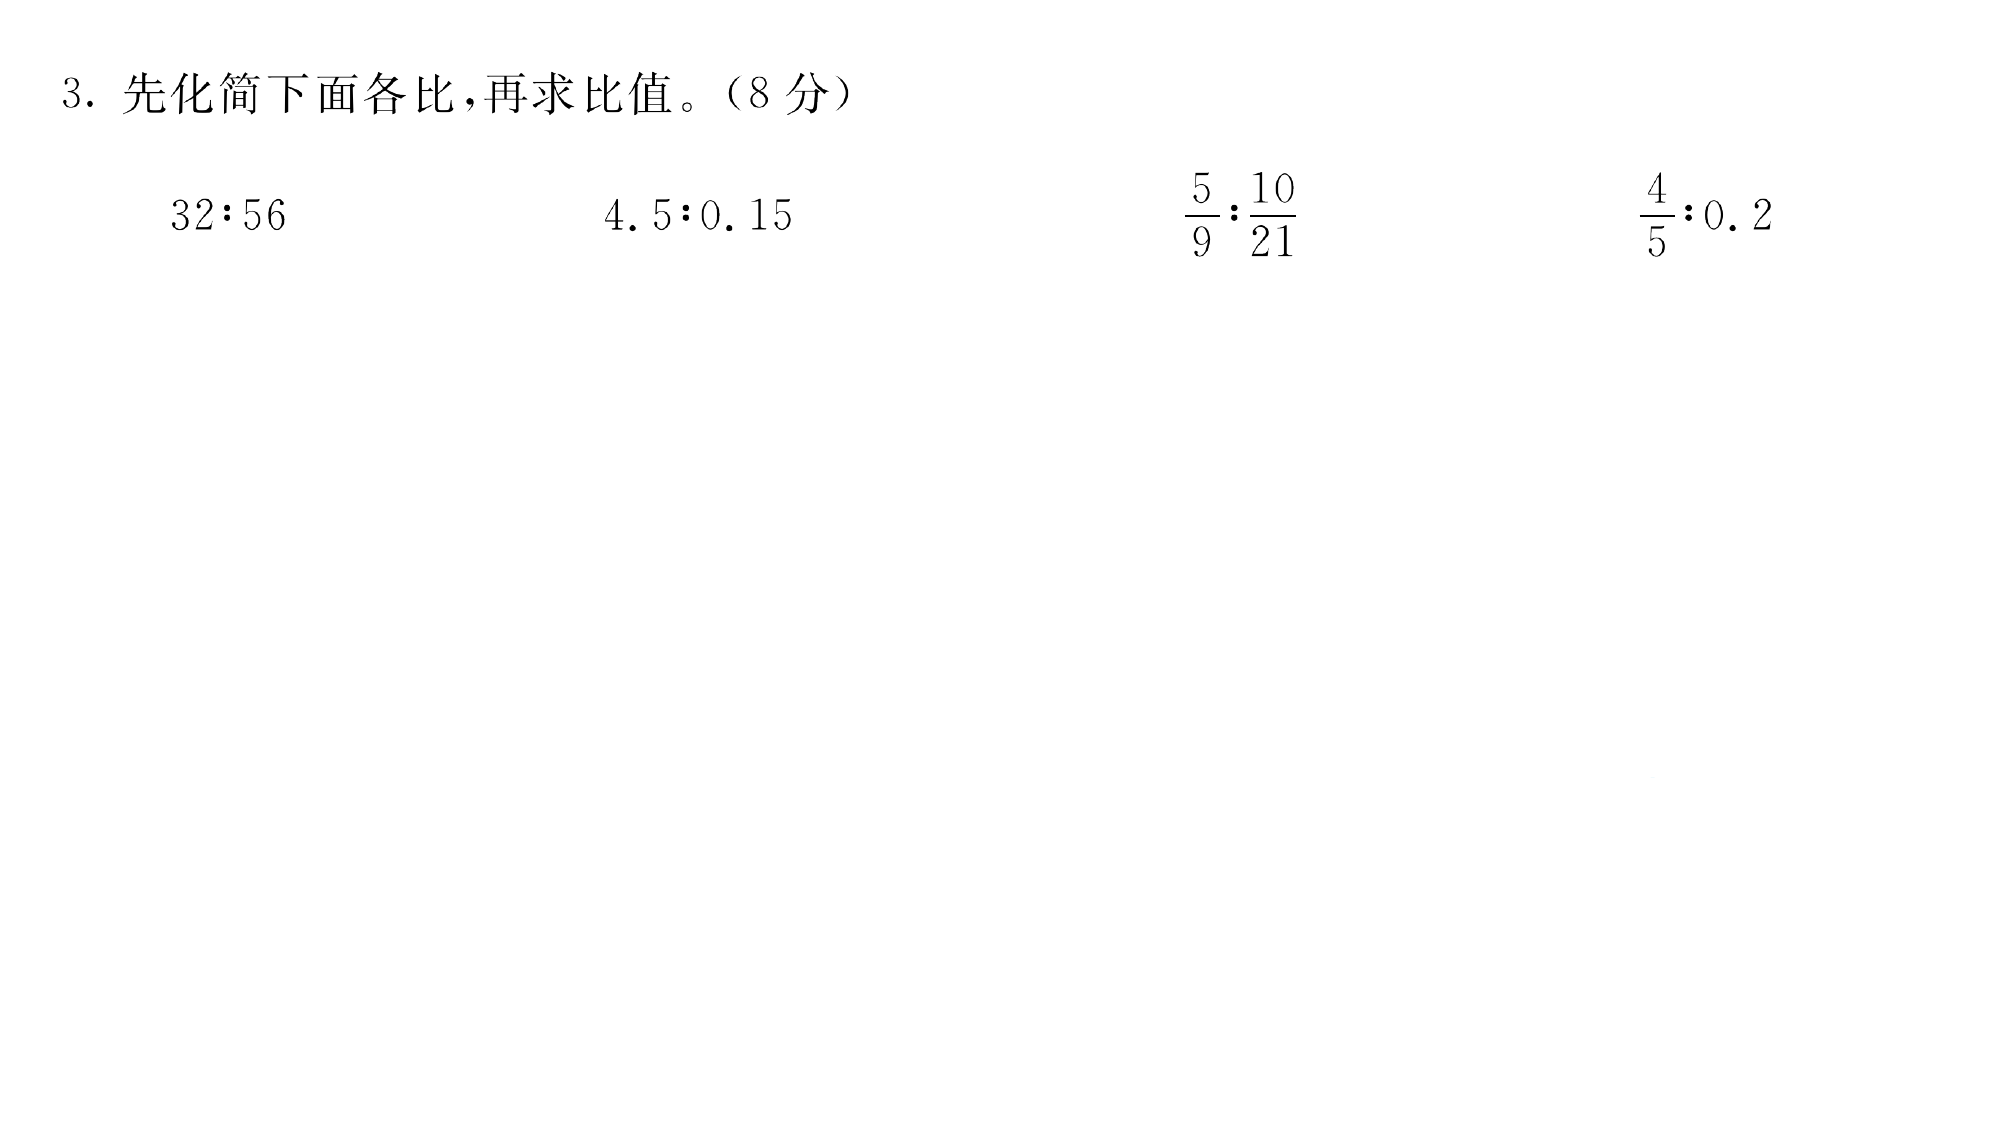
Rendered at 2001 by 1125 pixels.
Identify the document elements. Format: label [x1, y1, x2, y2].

picture [58, 58, 1949, 817]
